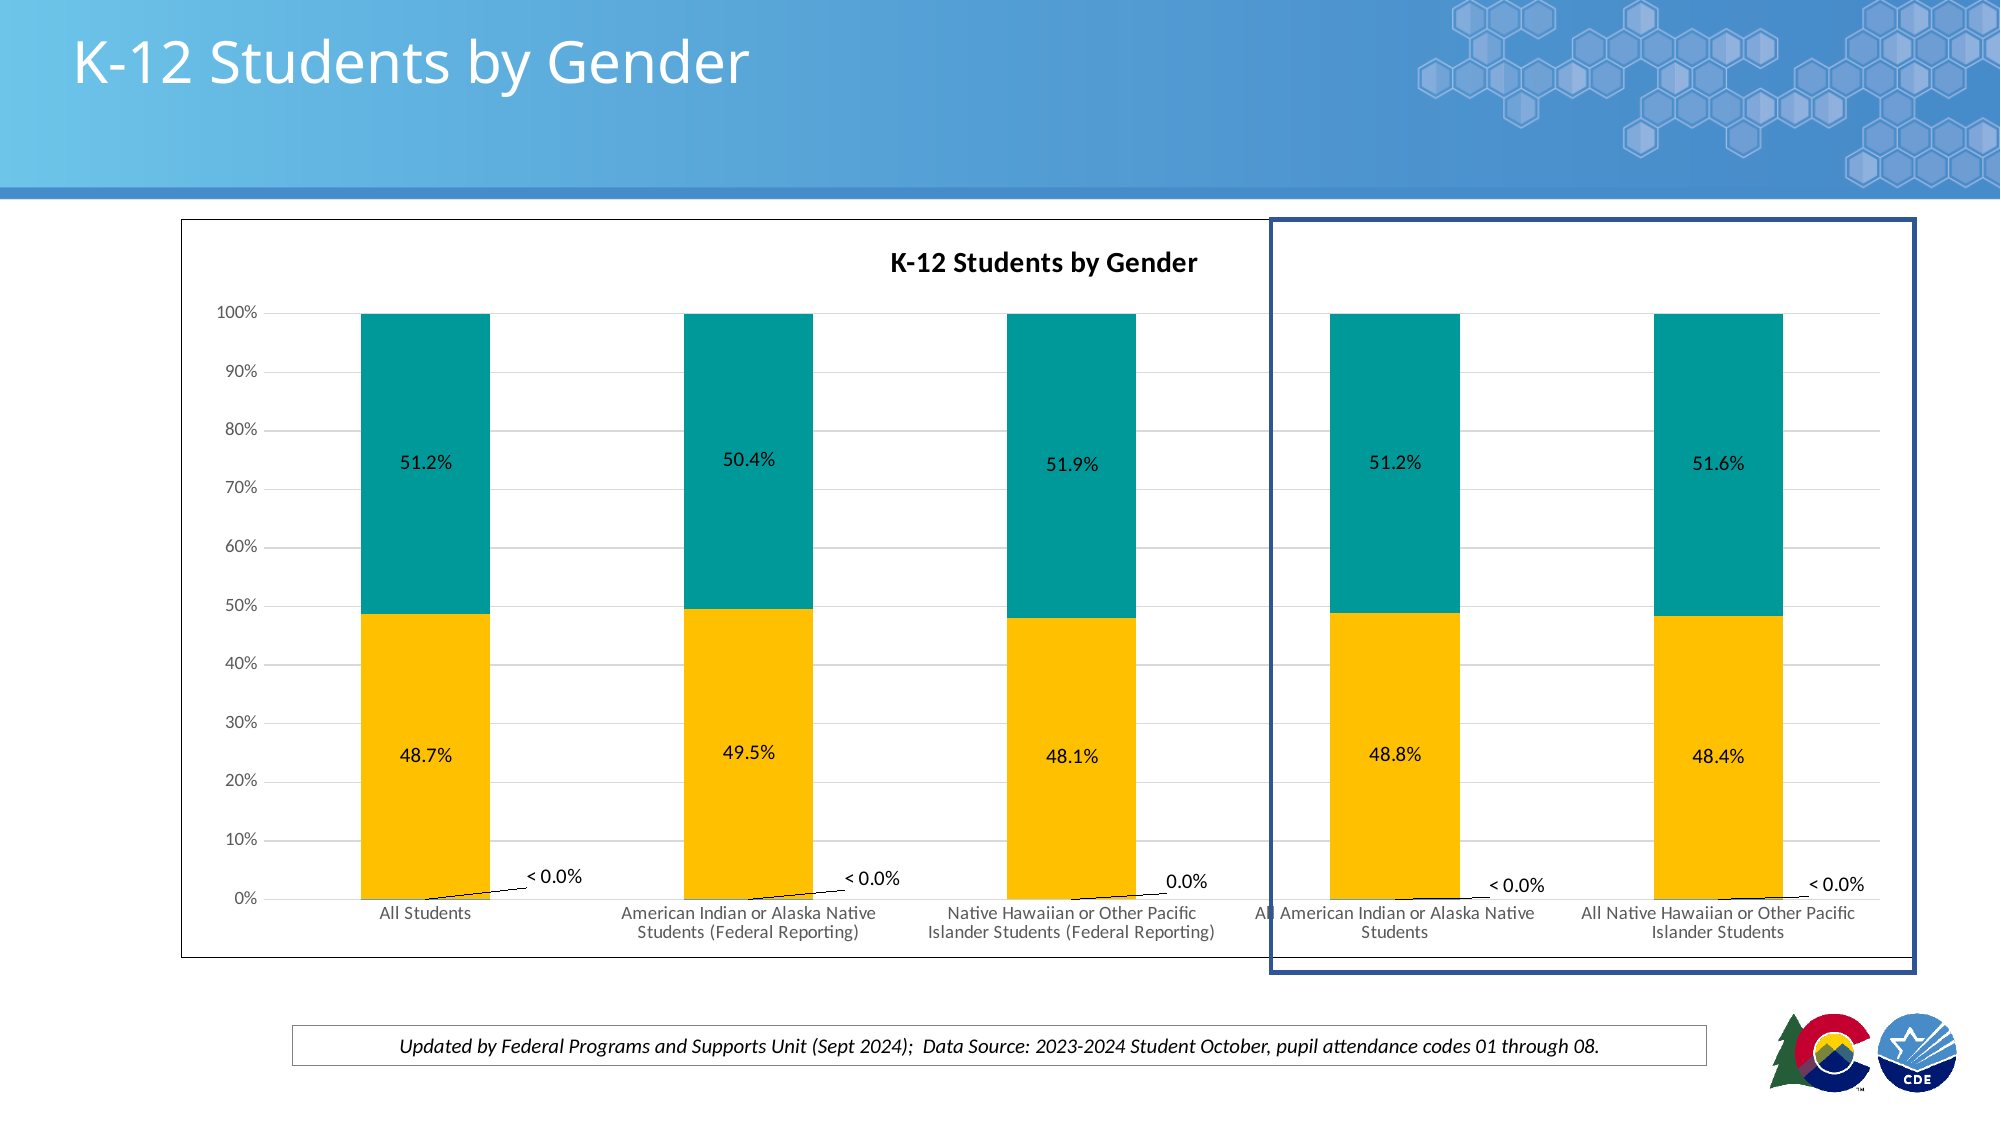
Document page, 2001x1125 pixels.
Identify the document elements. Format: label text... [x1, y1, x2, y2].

title K-12 Students by Gender [72, 33, 1396, 182]
text_box Updated by Federal Programs and Supports Unit (Sept 2024); Data Source: 2023-2024 Student October, pupil attendance codes 01 through 08. [292, 1025, 1707, 1066]
text_box [1270, 958, 1915, 974]
picture [1768, 1012, 1957, 1093]
picture [0, 0, 2000, 200]
chart [181, 219, 1915, 958]
